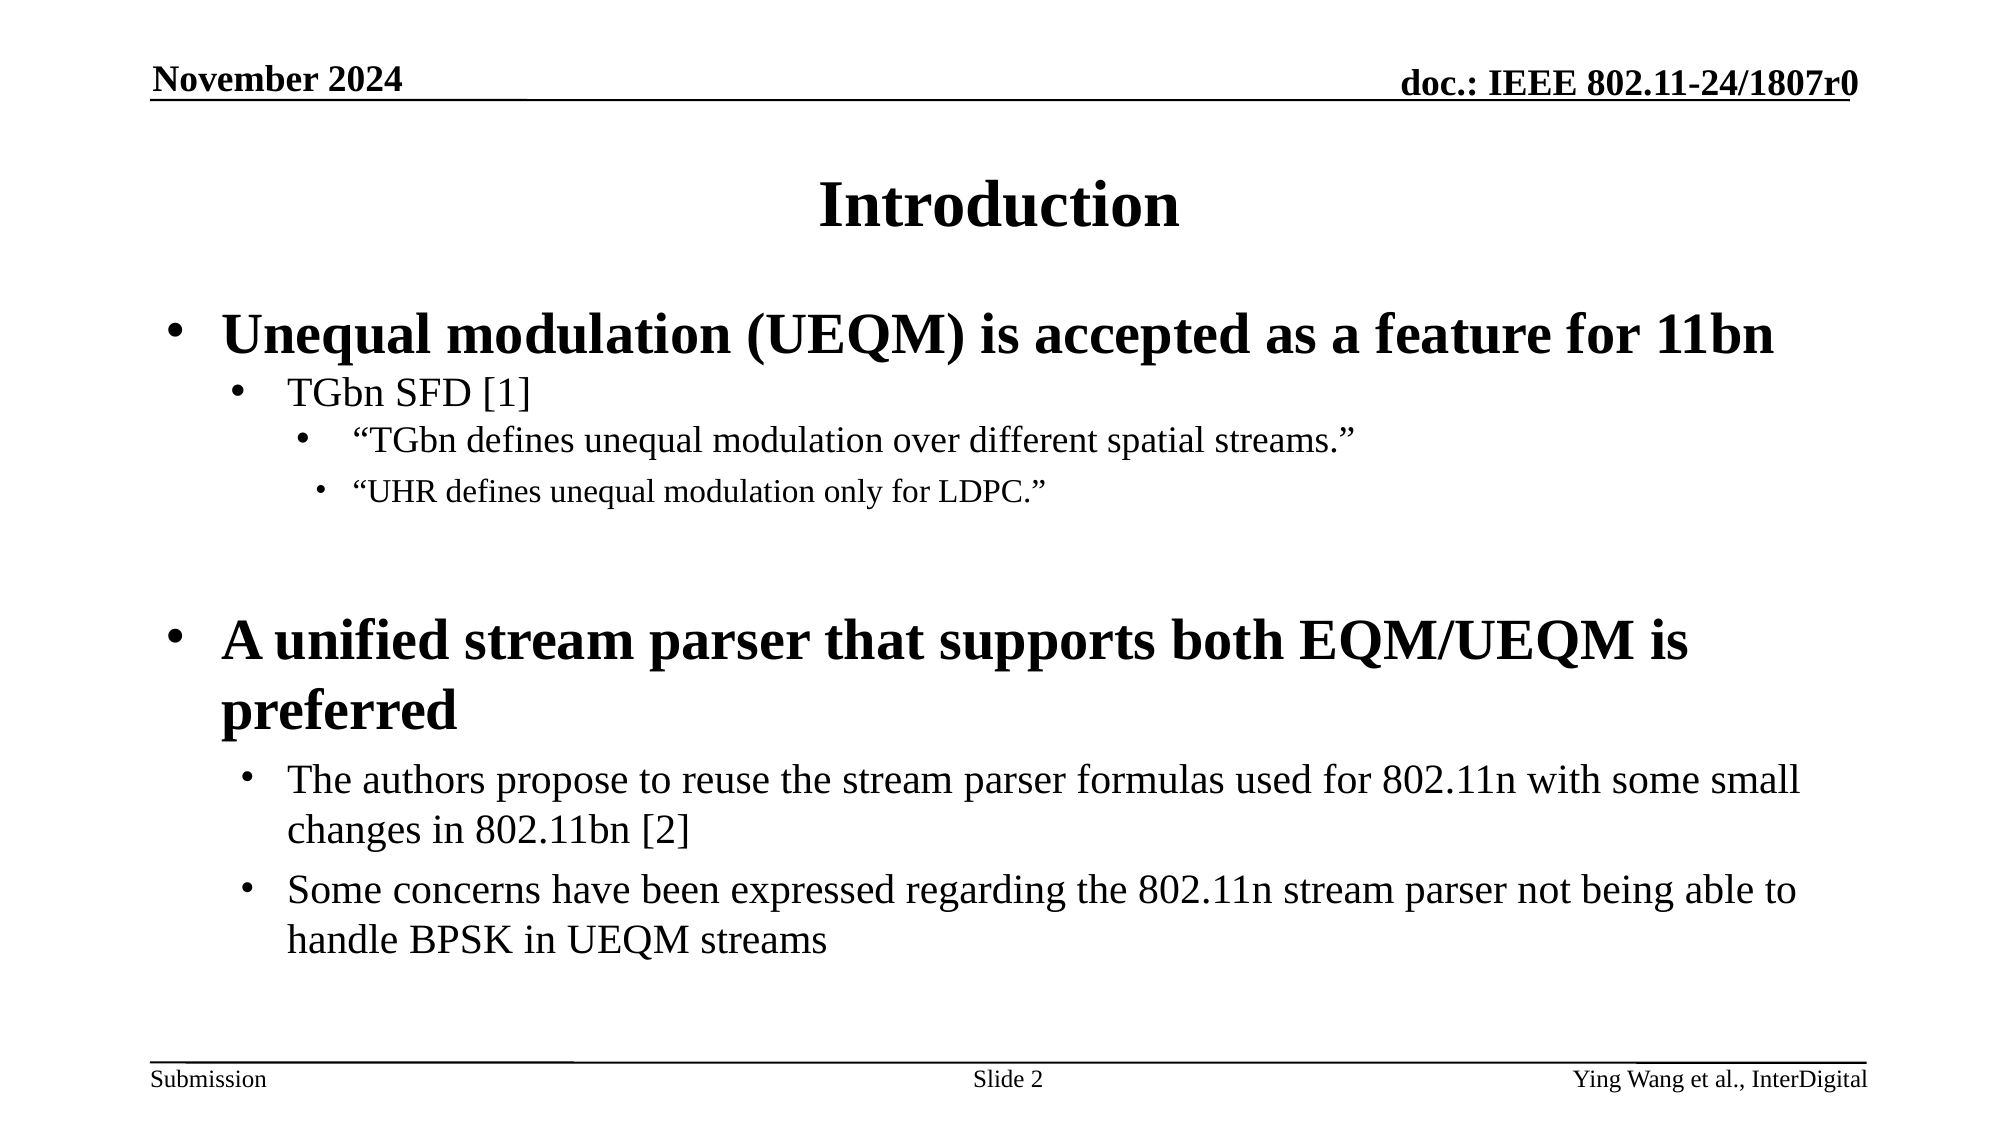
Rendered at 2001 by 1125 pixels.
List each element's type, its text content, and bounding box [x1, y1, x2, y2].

slide_number Slide 2 [950, 1061, 1067, 1123]
footer Ying Wang et al., InterDigital [1171, 1061, 1869, 1093]
title Introduction [149, 112, 1850, 286]
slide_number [152, 54, 563, 100]
list Unequal modulation (UEQM) is accepted as a feature for 11bn TGbn SFD [1] “TGbn defines unequal modulation over different spatial streams.” “UHR defines unequal modulation only for LDPC.” A unified stream parser that supports both EQM/UEQM is preferred The authors propose to reuse the stream parser formulas used for 802.11n with some small changes in 802.11bn [2] Some concerns have been expressed regarding the 802.11n stream parser not being able to handle BPSK in UEQM streams [149, 286, 1850, 963]
